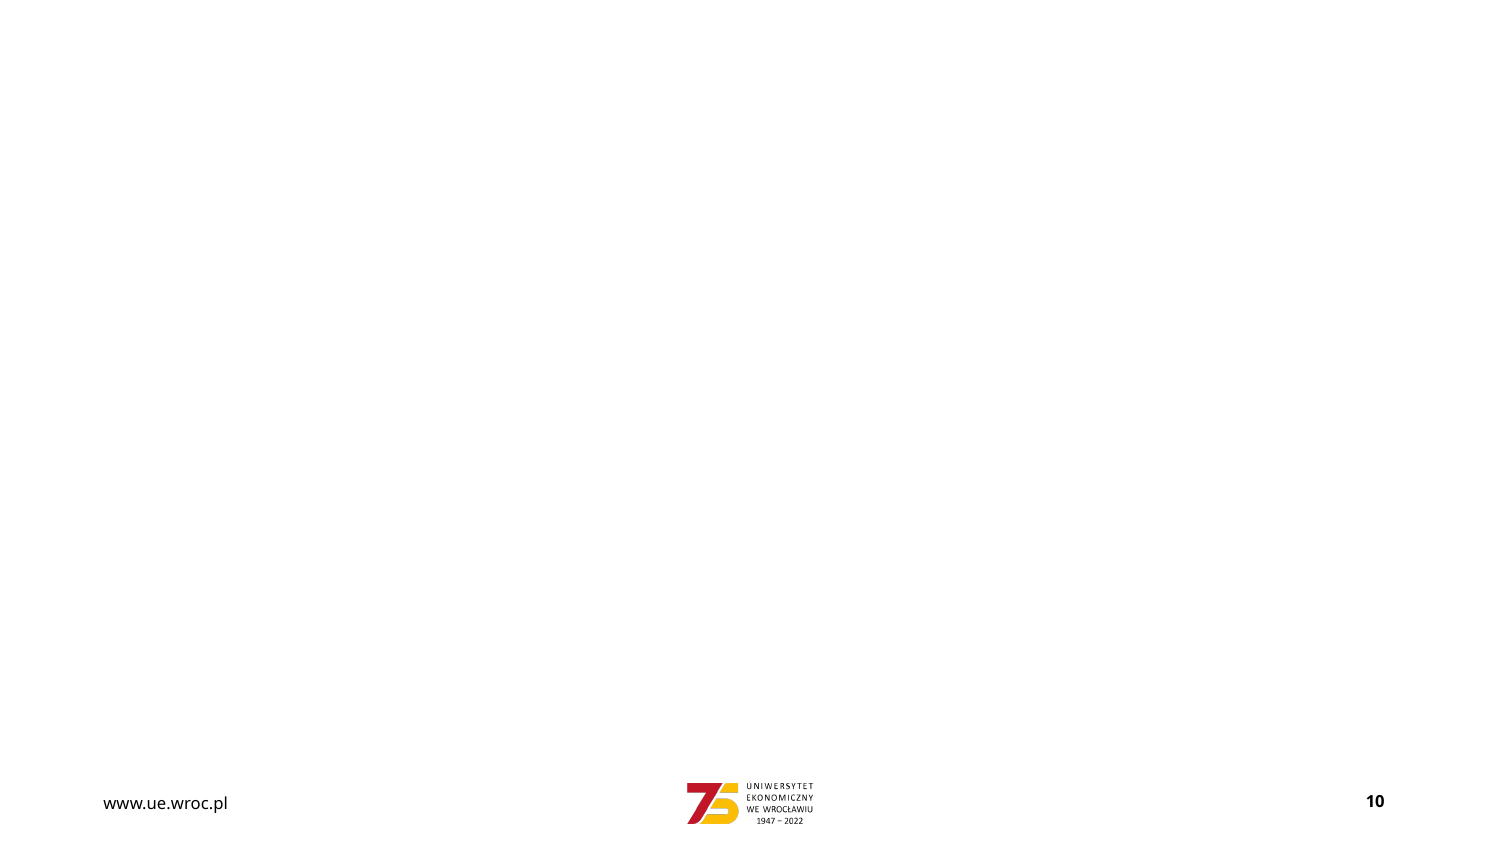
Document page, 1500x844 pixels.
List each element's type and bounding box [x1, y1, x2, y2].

picture [686, 781, 814, 824]
